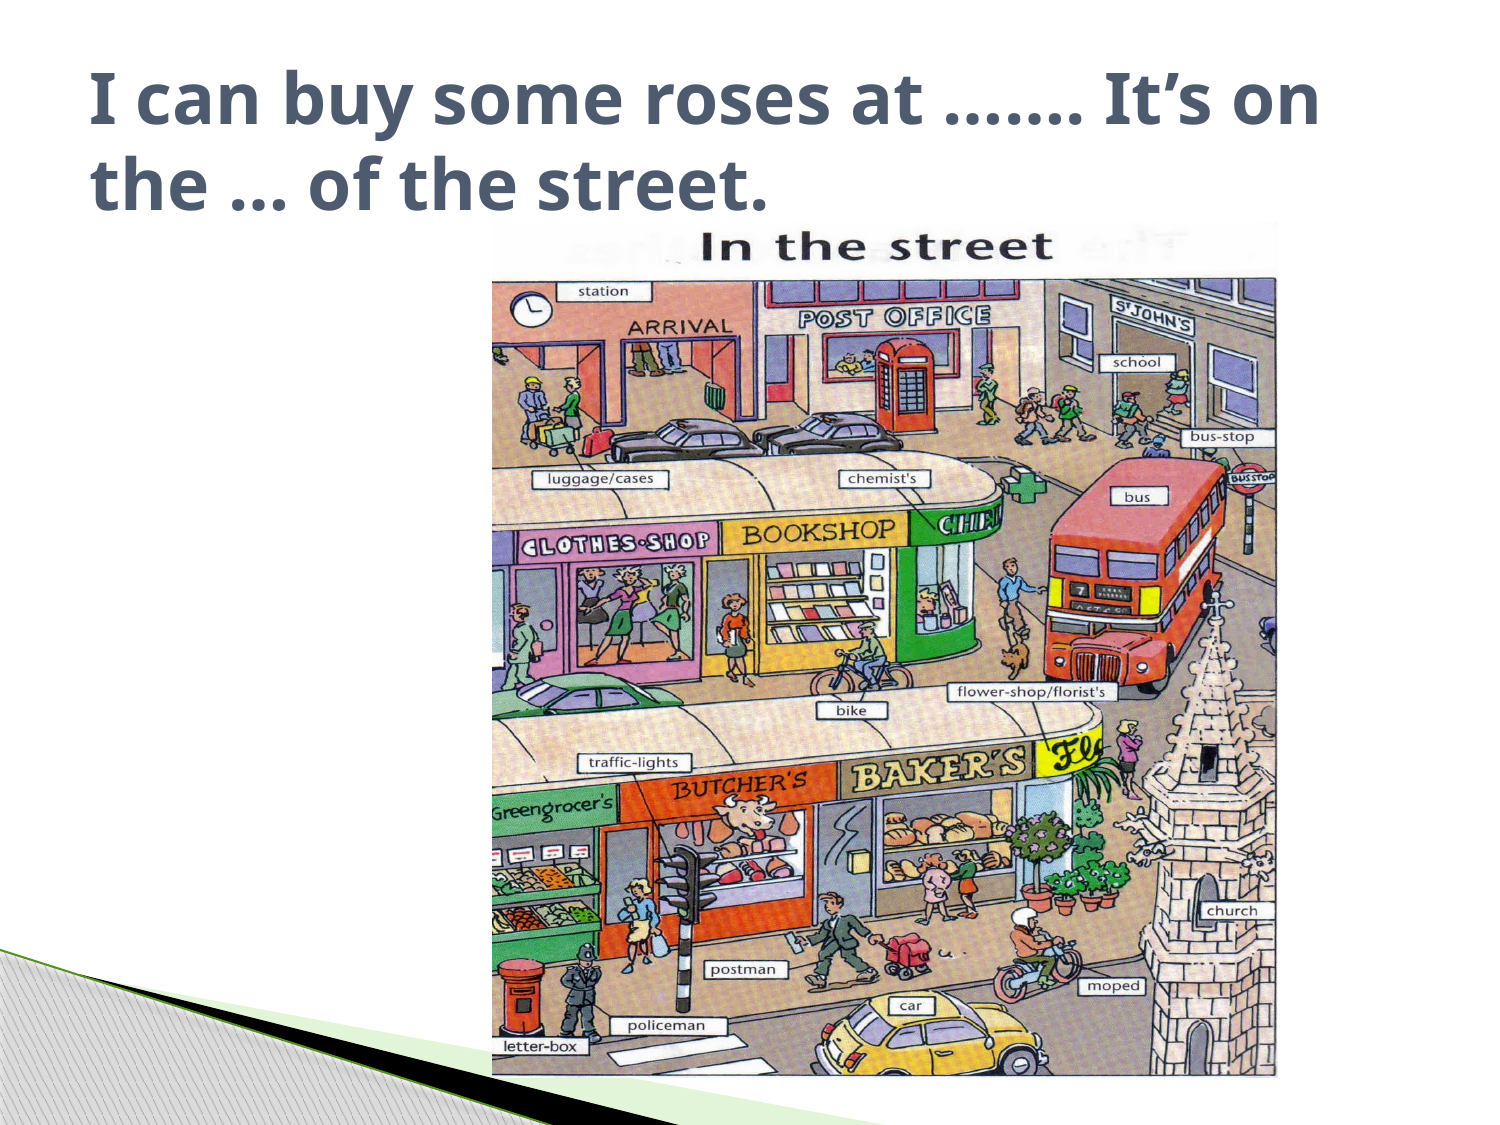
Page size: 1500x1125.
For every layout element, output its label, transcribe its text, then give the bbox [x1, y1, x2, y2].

title I can buy some roses at ……. It’s on the … of the street. [75, 45, 1425, 233]
picture [491, 222, 1278, 1079]
